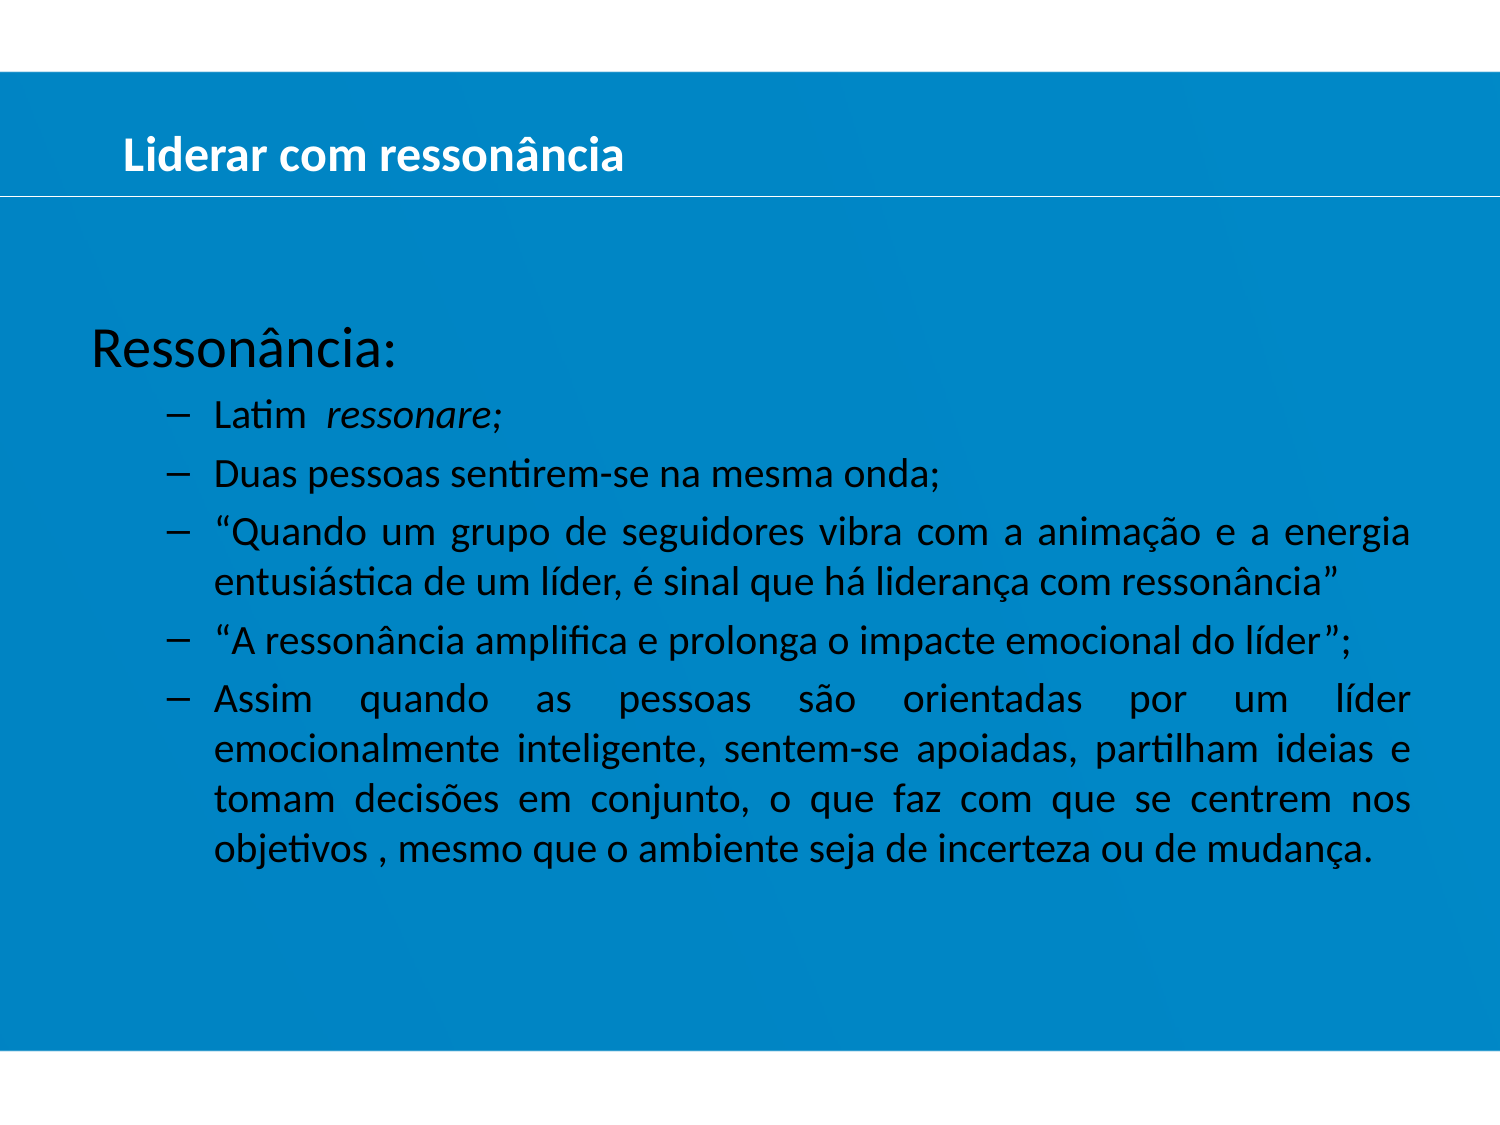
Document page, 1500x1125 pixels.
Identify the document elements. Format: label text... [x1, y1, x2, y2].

list Ressonância: Latim ressonare; Duas pessoas sentirem-se na mesma onda; “Quando um grupo de seguidores vibra com a animação e a energia entusiástica de um líder, é sinal que há liderança com ressonância” “A ressonância amplifica e prolonga o impacte emocional do líder”; Assim quando as pessoas são orientadas por um líder emocionalmente inteligente, sentem-se apoiadas, partilham ideias e tomam decisões em conjunto, o que faz com que se centrem nos objetivos , mesmo que o ambiente seja de incerteza ou de mudança. [76, 220, 1427, 1083]
picture [0, 1051, 1500, 1125]
text_box Liderar com ressonância [109, 113, 1329, 189]
picture [0, 0, 1500, 72]
